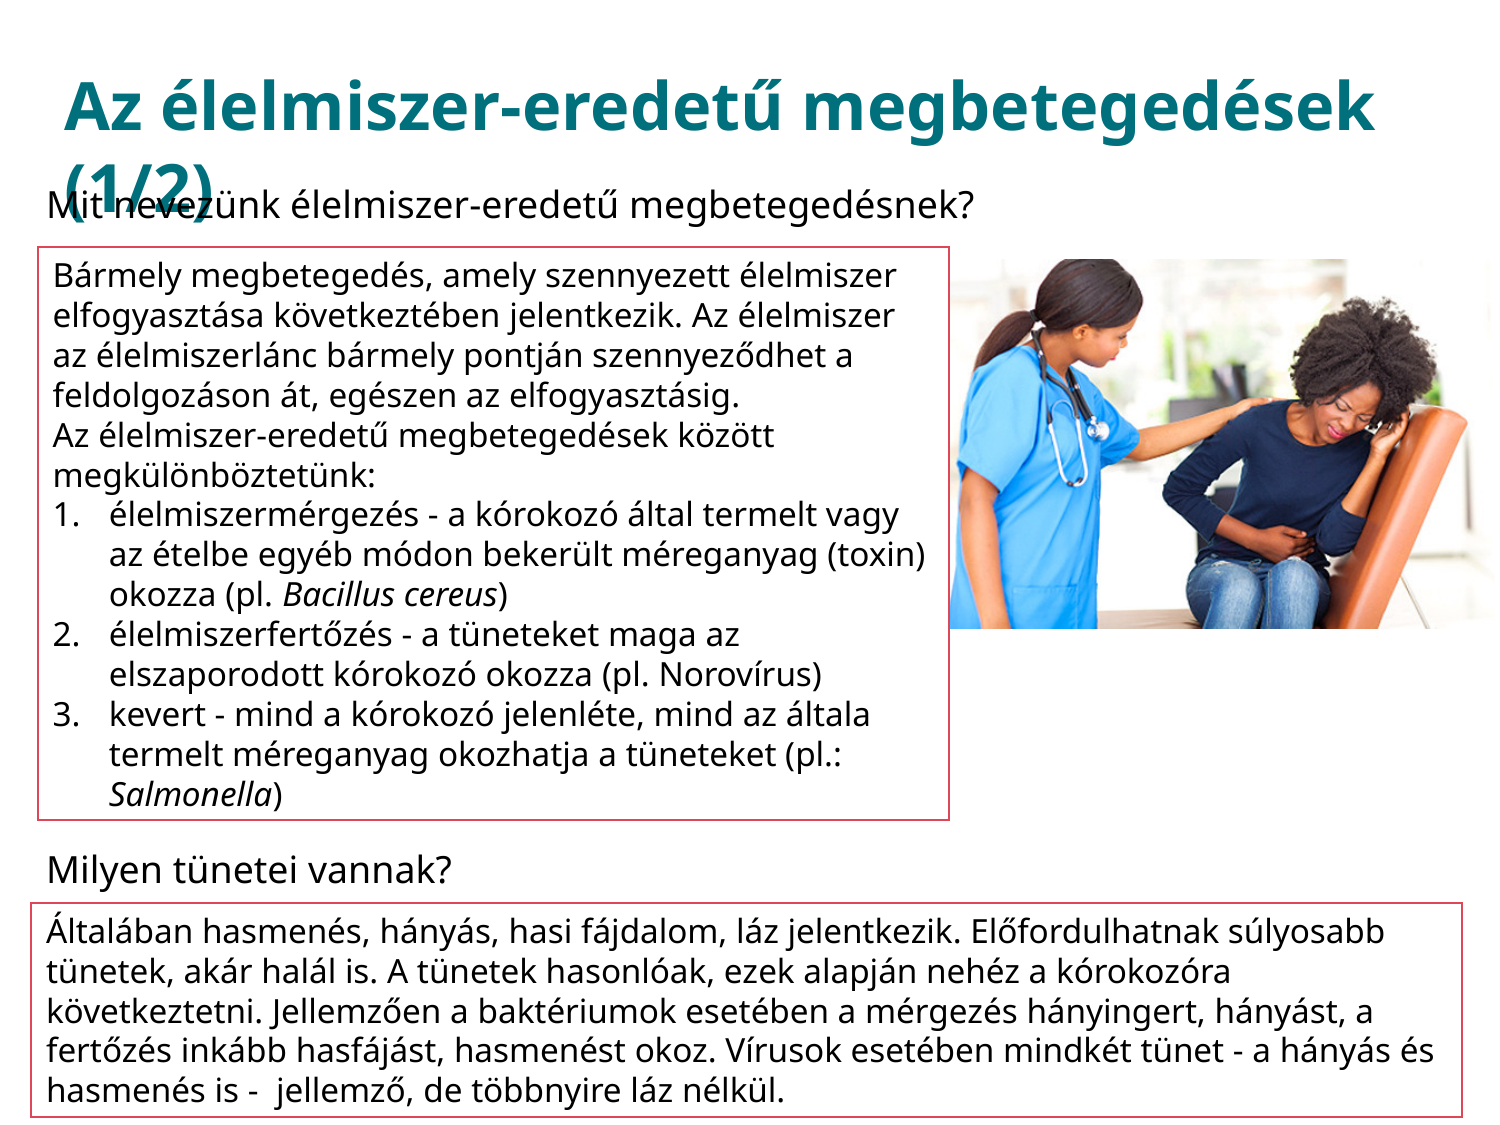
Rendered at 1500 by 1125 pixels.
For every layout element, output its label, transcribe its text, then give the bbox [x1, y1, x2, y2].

picture [888, 259, 1496, 629]
text_box Általában hasmenés, hányás, hasi fájdalom, láz jelentkezik. Előfordulhatnak súlyosabb tünetek, akár halál is. A tünetek hasonlóak, ezek alapján nehéz a kórokozóra következtetni. Jellemzően a baktériumok esetében a mérgezés hányingert, hányást, a fertőzés inkább hasfájást, hasmenést okoz. Vírusok esetében mindkét tünet - a hányás és hasmenés is - jellemző, de többnyire láz nélkül. [30, 902, 1463, 1118]
text_box Mit nevezünk élelmiszer-eredetű megbetegedésnek? Milyen tünetei vannak? [31, 143, 997, 902]
text_box Bármely megbetegedés, amely szennyezett élelmiszer elfogyasztása következtében jelentkezik. Az élelmiszer az élelmiszerlánc bármely pontján szennyeződhet a feldolgozáson át, egészen az elfogyasztásig. Az élelmiszer-eredetű megbetegedések között megkülönböztetünk: élelmiszermérgezés - a kórokozó által termelt vagy az ételbe egyéb módon bekerült méreganyag (toxin) okozza (pl. Bacillus cereus) élelmiszerfertőzés - a tüneteket maga az elszaporodott kórokozó okozza (pl. Norovírus) kevert - mind a kórokozó jelenléte, mind az általa termelt méreganyag okozhatja a tüneteket (pl.: Salmonella) [37, 246, 950, 821]
title Az élelmiszer-eredetű megbetegedések (1/2) [64, 45, 1462, 259]
